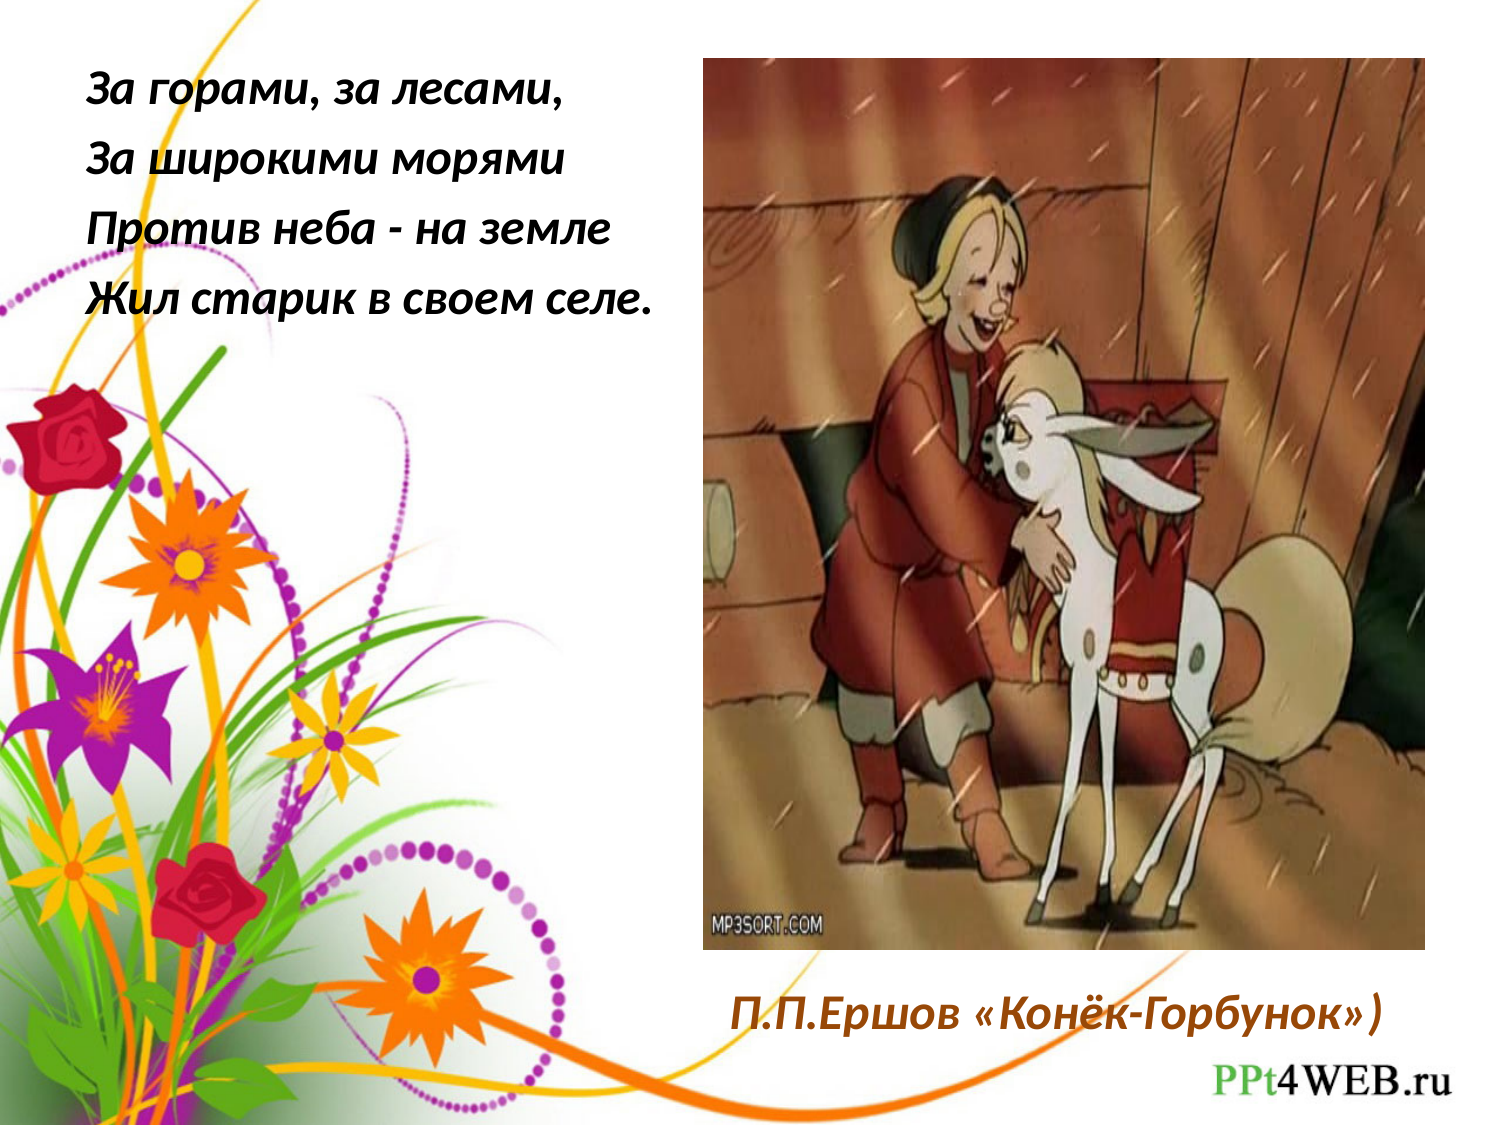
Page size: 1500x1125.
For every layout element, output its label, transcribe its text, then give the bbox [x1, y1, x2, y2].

text_box П.П.Ершов «Конёк-Горбунок») [703, 902, 1430, 1048]
list За горами, за лесами, За широкими морями Против неба - на земле Жил старик в своем селе. [70, 46, 680, 817]
picture [0, 0, 1500, 1125]
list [702, 58, 1426, 950]
